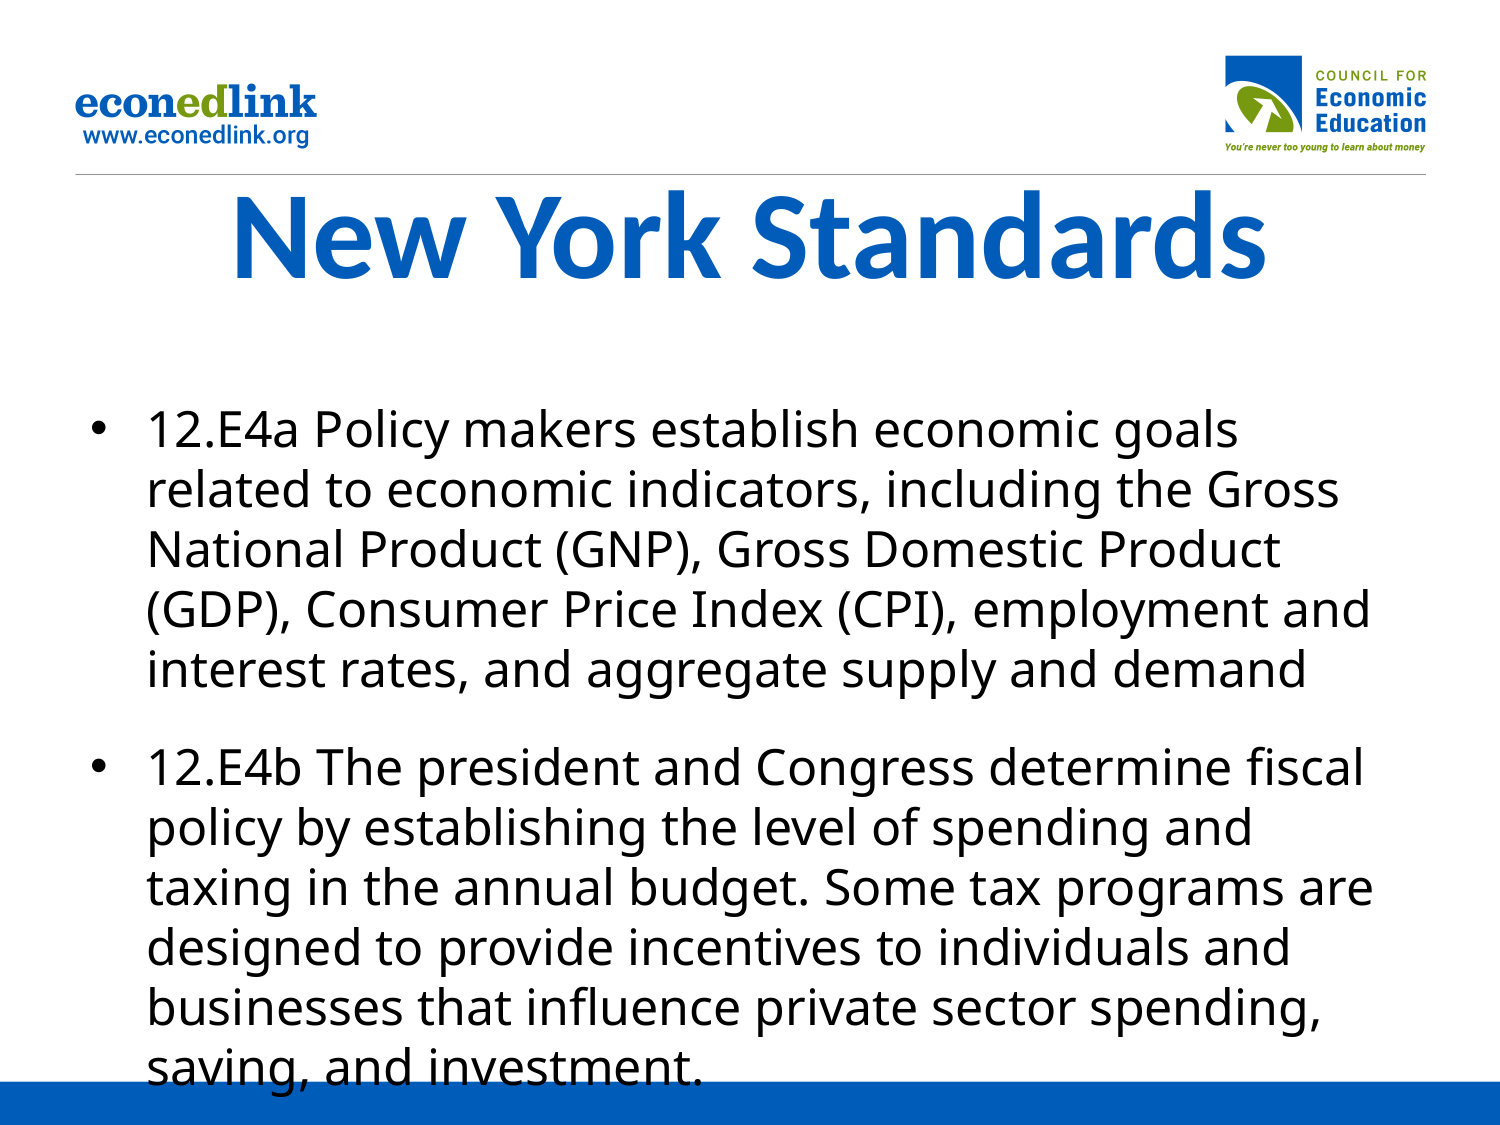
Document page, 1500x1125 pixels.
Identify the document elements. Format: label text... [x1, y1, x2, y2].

picture [0, 0, 1500, 1125]
title New York Standards [74, 149, 1426, 338]
list 12.E4a Policy makers establish economic goals related to economic indicators, including the Gross National Product (GNP), Gross Domestic Product (GDP), Consumer Price Index (CPI), employment and interest rates, and aggregate supply and demand 12.E4b The president and Congress determine fiscal policy by establishing the level of spending and taxing in the annual budget. Some tax programs are designed to provide incentives to individuals and businesses that influence private sector spending, saving, and investment. [74, 389, 1426, 1011]
